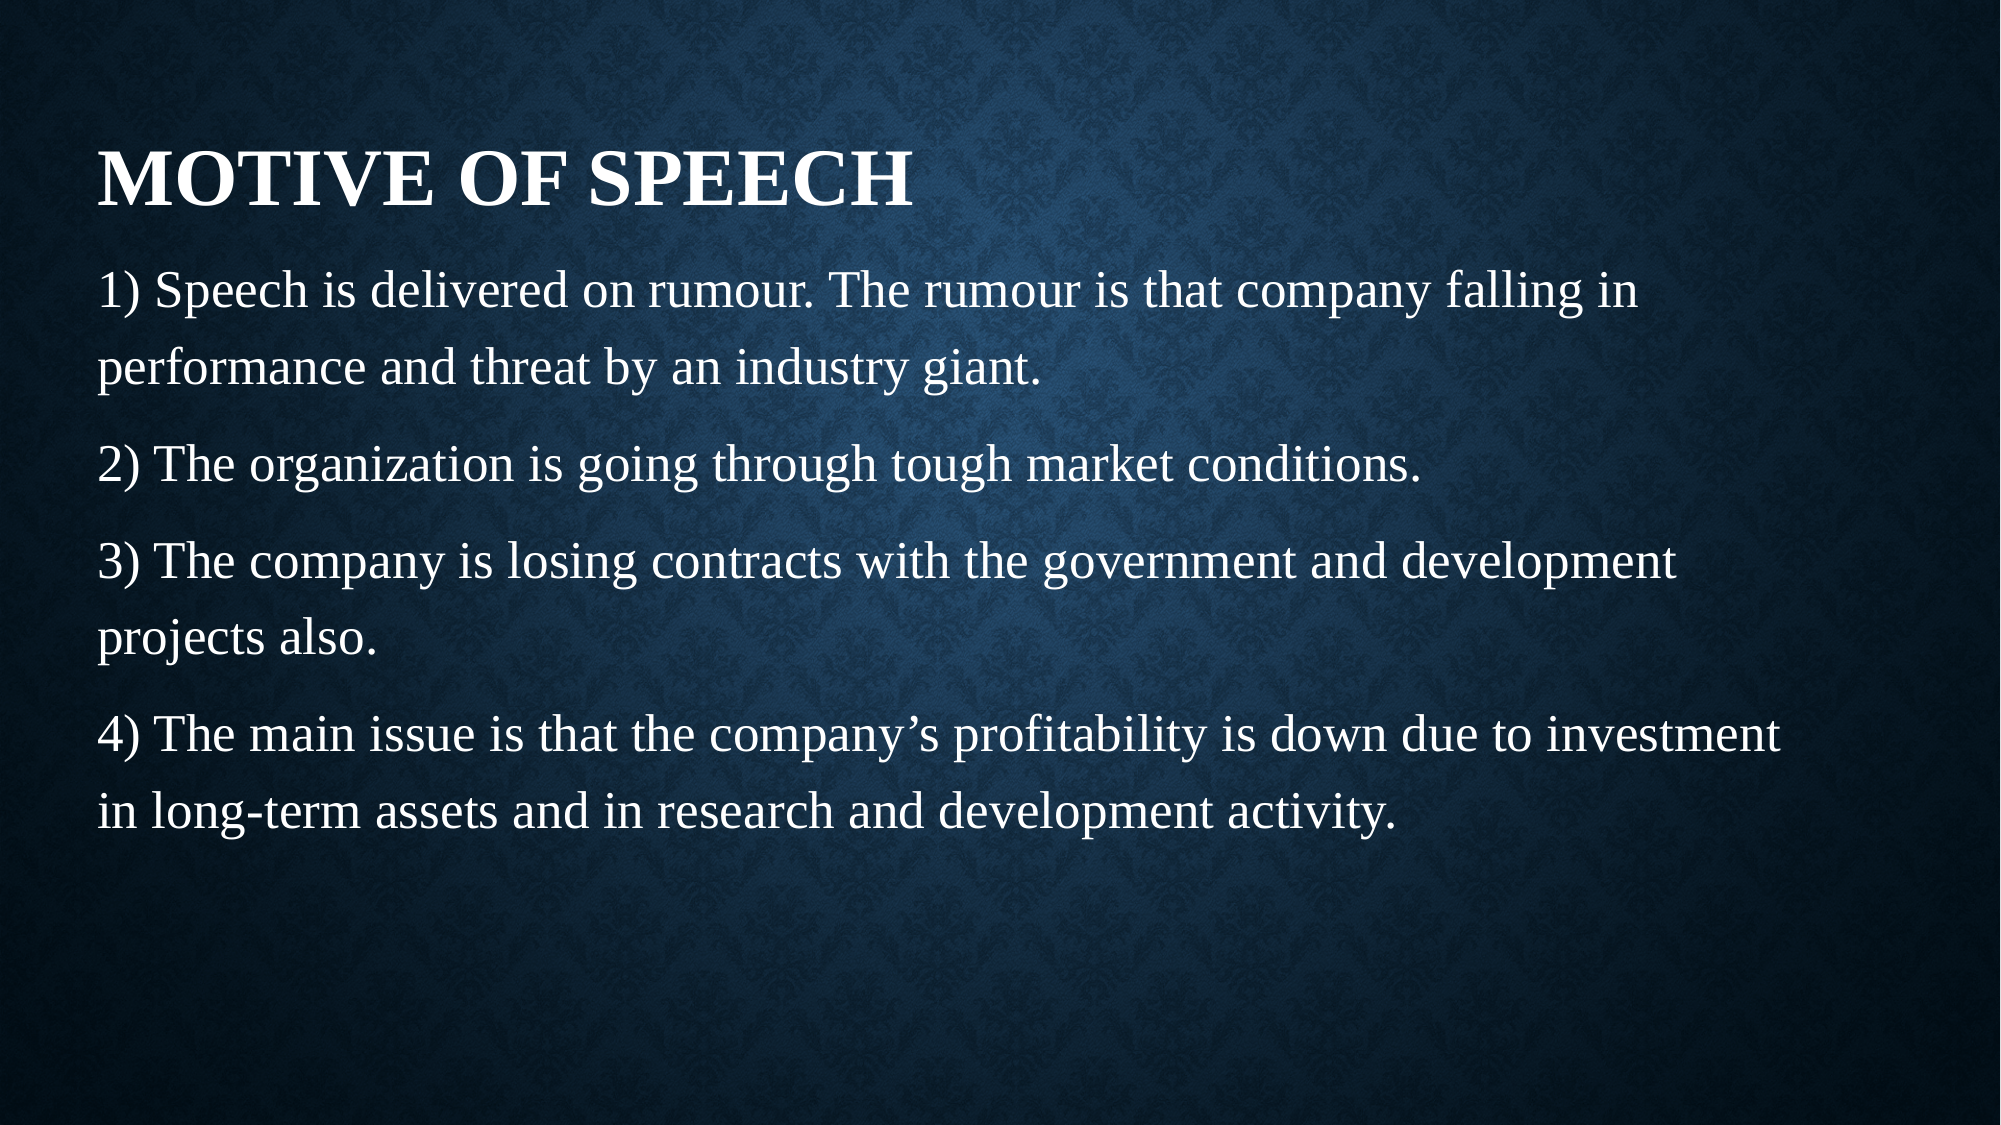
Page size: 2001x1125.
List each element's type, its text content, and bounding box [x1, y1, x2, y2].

list MOTIVE OF SPEECH 1) Speech is delivered on rumour. The rumour is that company falling in performance and threat by an industry giant. 2) The organization is going through tough market conditions. 3) The company is losing contracts with the government and development projects also. 4) The main issue is that the company’s profitability is down due to investment in long-term assets and in research and development activity. [82, 96, 1850, 850]
